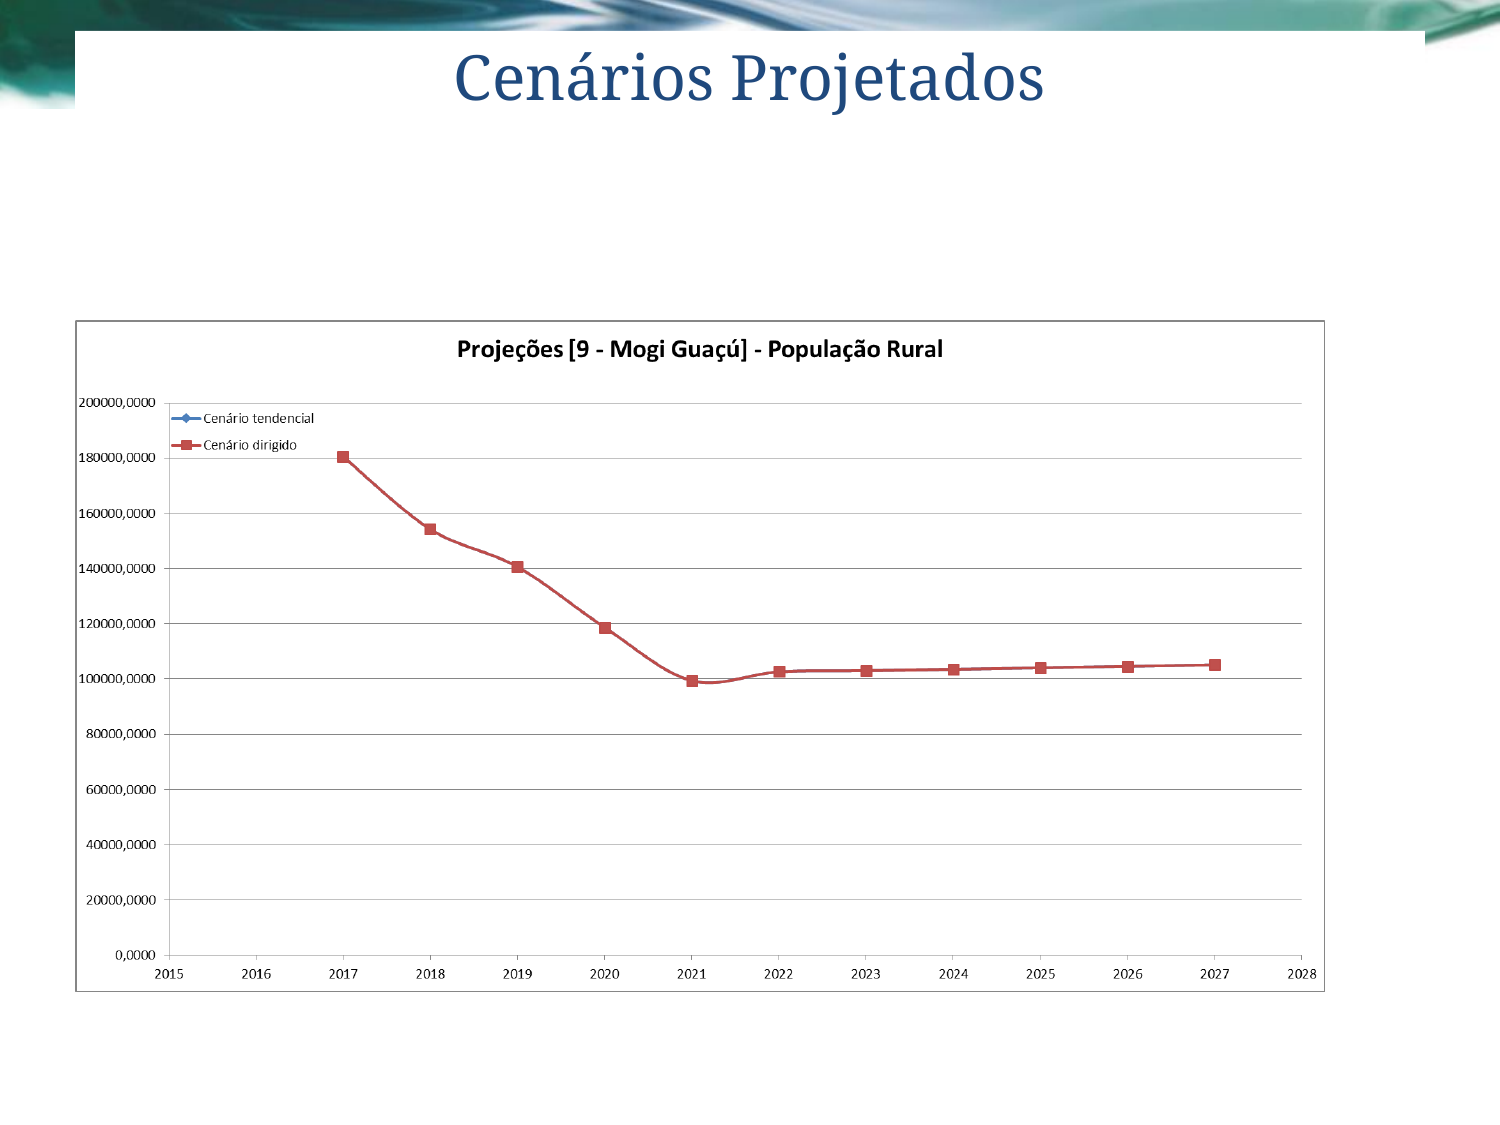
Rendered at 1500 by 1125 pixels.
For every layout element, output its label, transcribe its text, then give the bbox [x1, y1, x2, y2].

title Cenários Projetados [75, 30, 1425, 181]
picture [0, 0, 1500, 109]
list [74, 320, 1326, 992]
